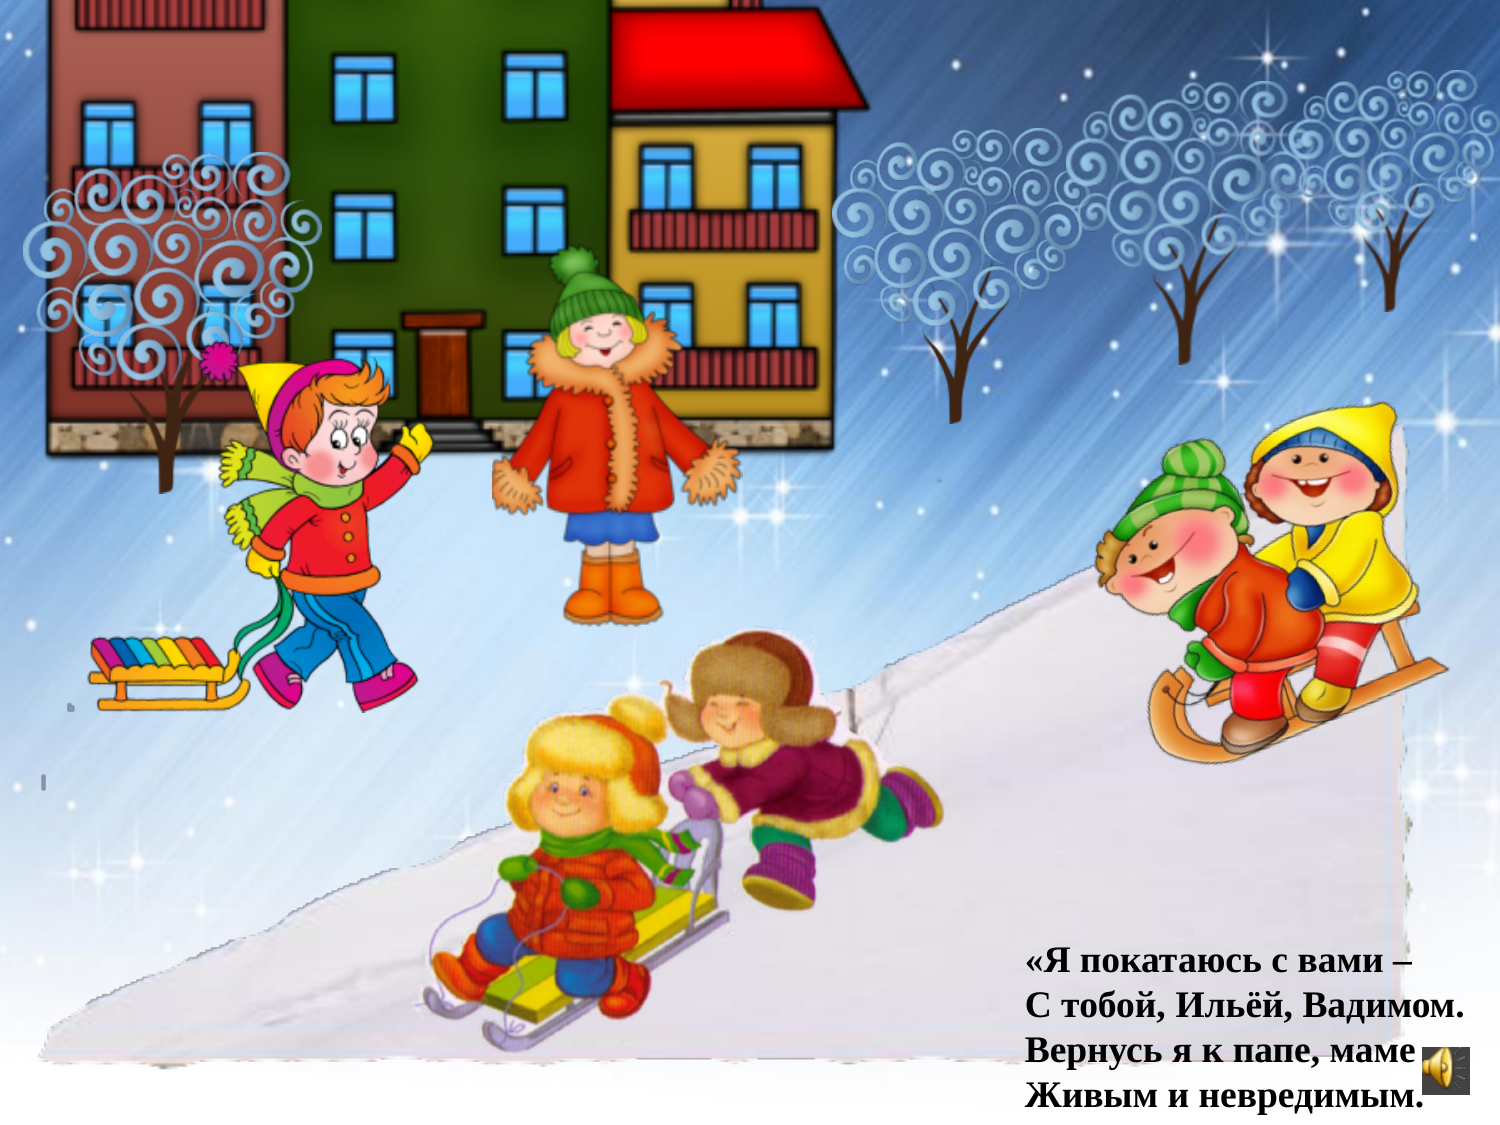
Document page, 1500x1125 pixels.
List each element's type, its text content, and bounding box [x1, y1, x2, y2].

text_box «Я покатаюсь с вами – С тобой, Ильёй, Вадимом. Вернусь я к папе, маме Живым и невредимым. [1010, 928, 1481, 1123]
picture [0, 0, 1500, 1125]
